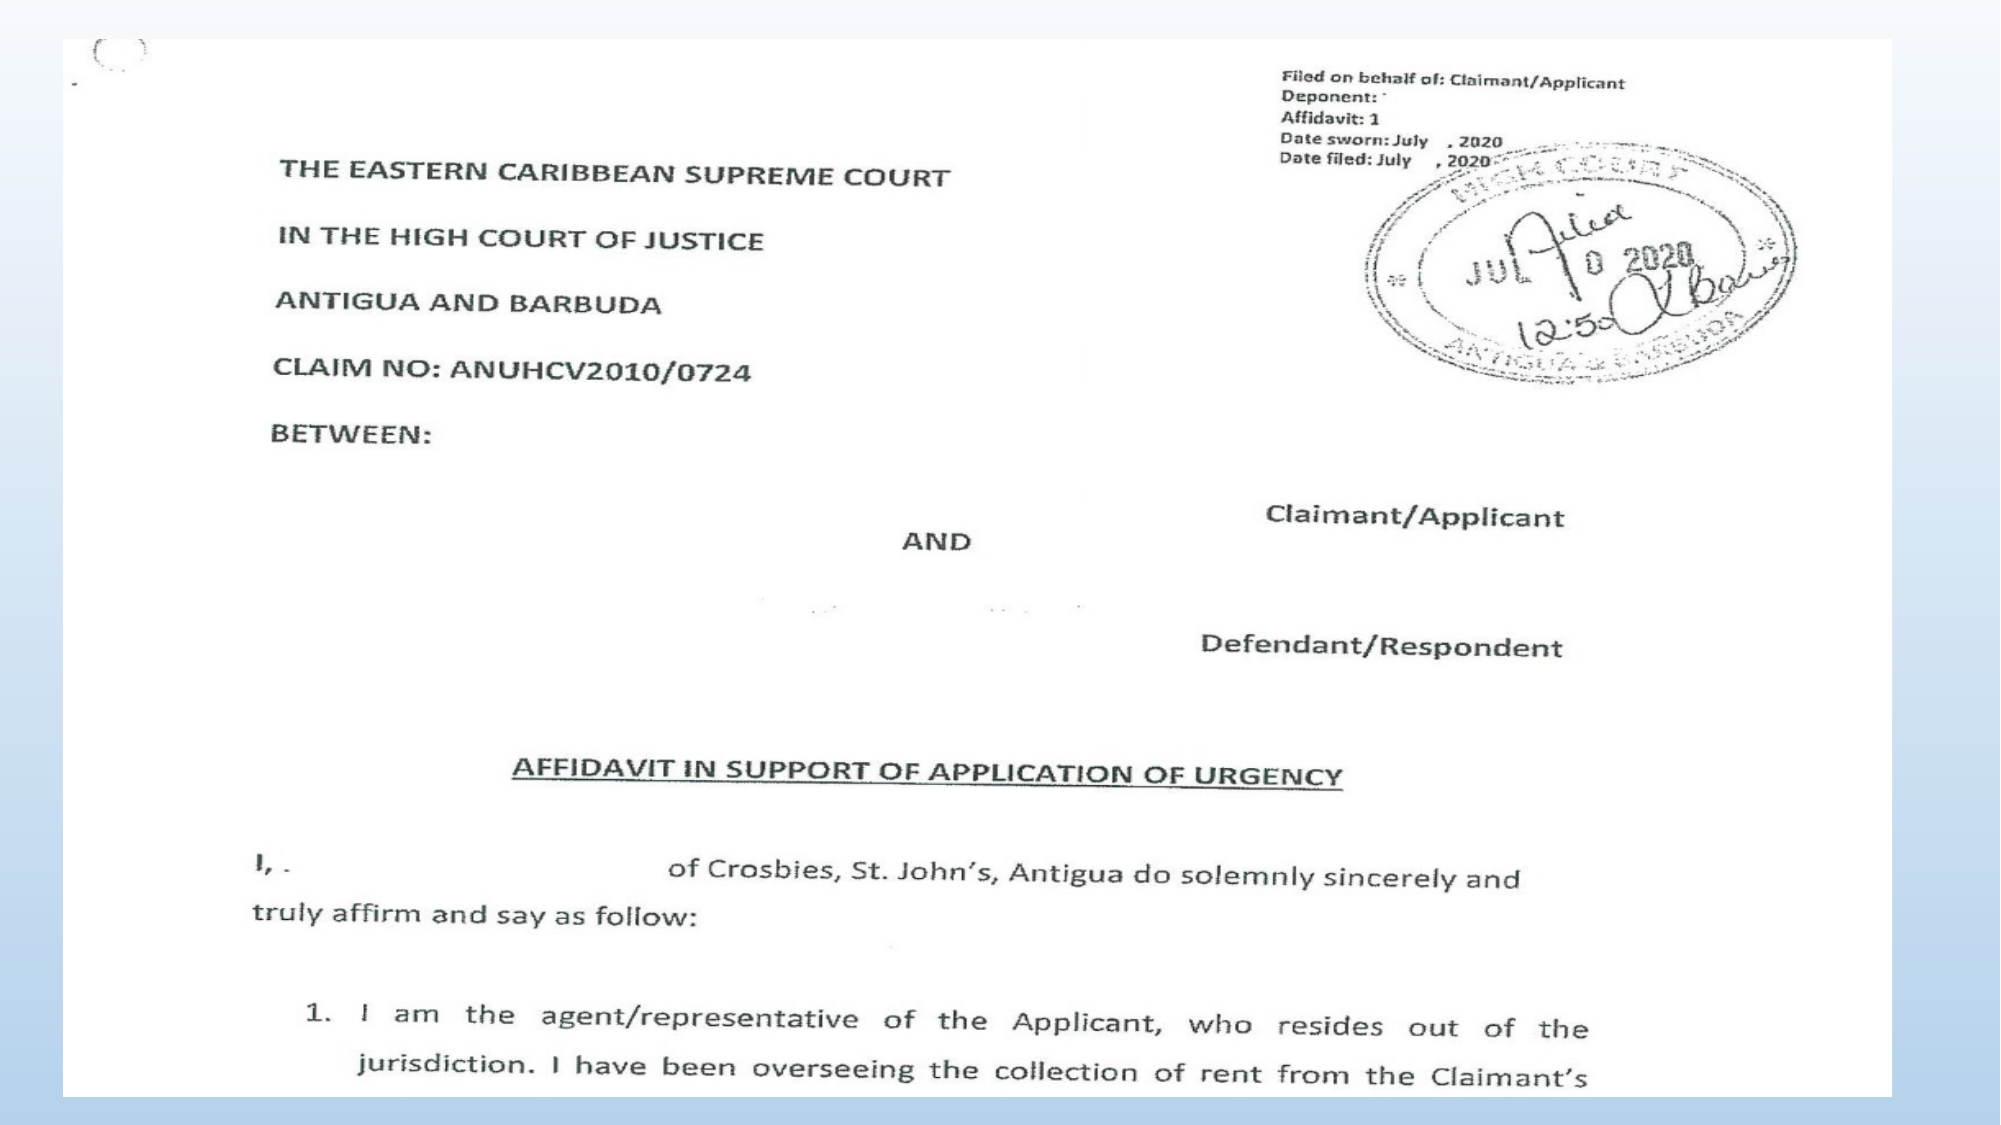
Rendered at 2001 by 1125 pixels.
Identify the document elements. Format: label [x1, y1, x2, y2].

list [62, 39, 1892, 1097]
